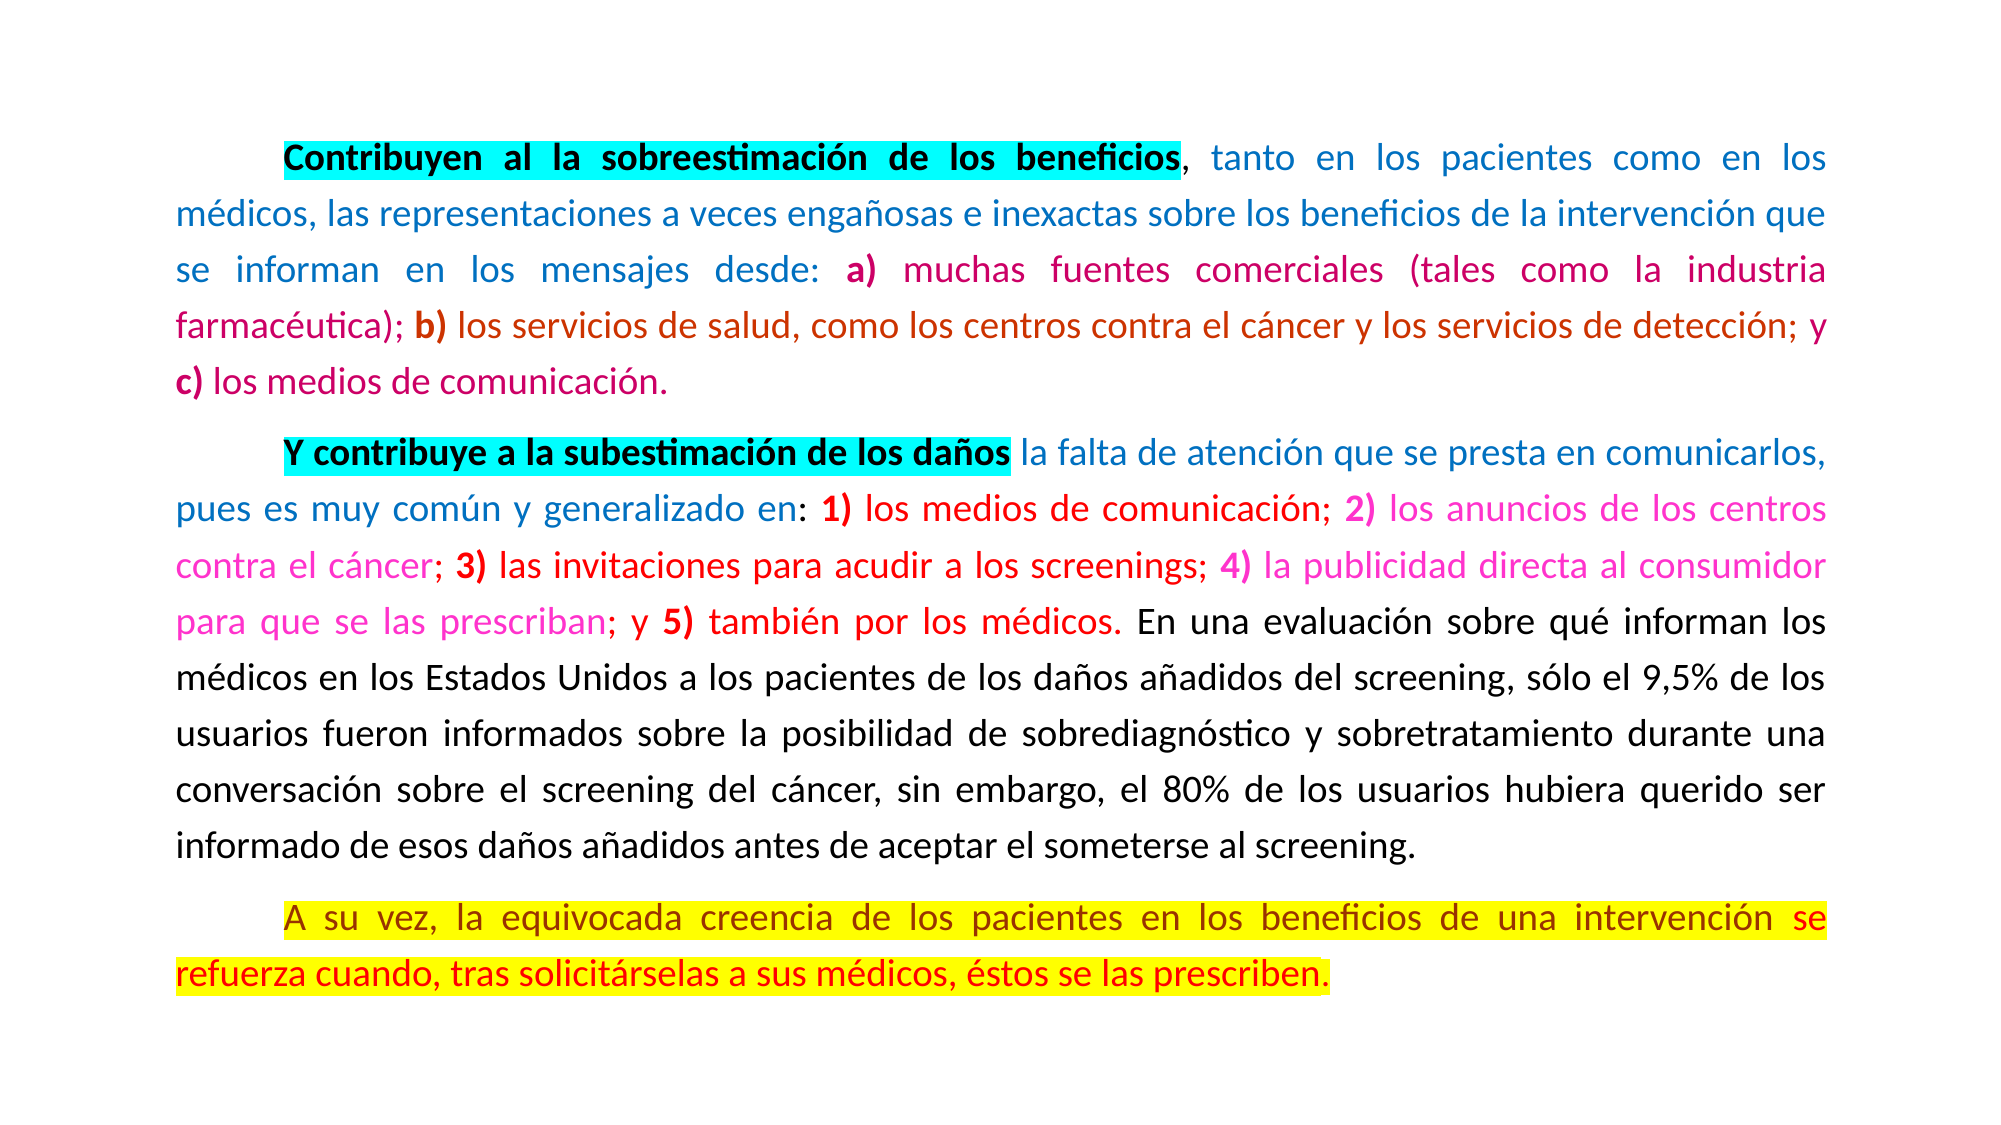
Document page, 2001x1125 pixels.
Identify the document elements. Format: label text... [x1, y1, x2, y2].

subtitle Contribuyen al la sobreestimación de los beneficios, tanto en los pacientes como en los médicos, las representaciones a veces engañosas e inexactas sobre los beneficios de la intervención que se informan en los mensajes desde: a) muchas fuentes comerciales (tales como la industria farmacéutica); b) los servicios de salud, como los centros contra el cáncer y los servicios de detección; y c) los medios de comunicación. Y contribuye a la subestimación de los daños la falta de atención que se presta en comunicarlos, pues es muy común y generalizado en: 1) los medios de comunicación; 2) los anuncios de los centros contra el cáncer; 3) las invitaciones para acudir a los screenings; 4) la publicidad directa al consumidor para que se las prescriban; y 5) también por los médicos. En una evaluación sobre qué informan los médicos en los Estados Unidos a los pacientes de los daños añadidos del screening, sólo el 9,5% de los usuarios fueron informados sobre la posibilidad de sobrediagnóstico y sobretratamiento durante una conversación sobre el screening del cáncer, sin embargo, el 80% de los usuarios hubiera querido ser informado de esos daños añadidos antes de aceptar el someterse al screening. A su vez, la equivocada creencia de los pacientes en los beneficios de una intervención se refuerza cuando, tras solicitárselas a sus médicos, éstos se las prescriben. [160, 114, 1843, 1004]
